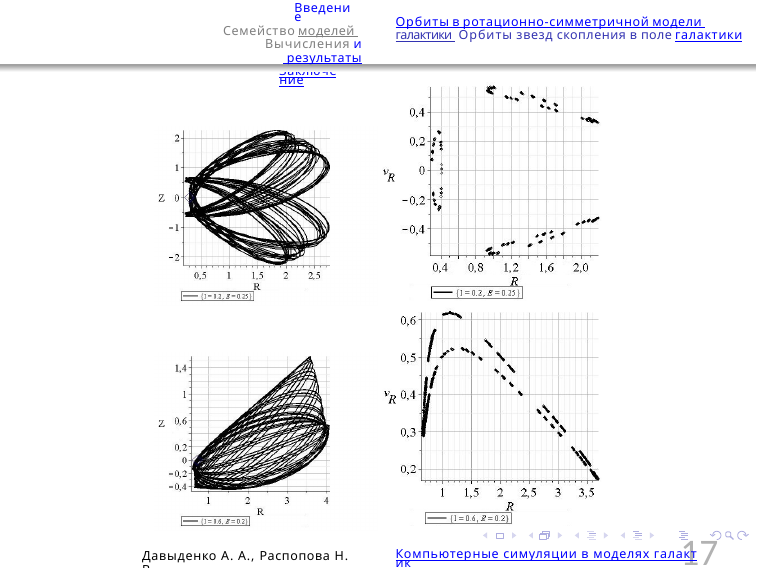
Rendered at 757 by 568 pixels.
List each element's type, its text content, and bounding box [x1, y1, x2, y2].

text_box [377, 82, 602, 531]
text_box Введение Семейство моделей Вычисления и результаты Заключение [190, 3, 363, 63]
footer Давыденко А. А., Распопова Н. В. [139, 549, 363, 568]
text_box [0, 63, 756, 72]
text_box [154, 126, 377, 306]
text_box Орбиты в ротационно-симметричной модели галактики Орбиты звезд скопления в поле галактики [393, 17, 751, 45]
text_box [154, 352, 377, 531]
slide_number 17 [544, 527, 719, 557]
slide_number Компьютерные симуляции в моделях галактик [393, 549, 701, 568]
